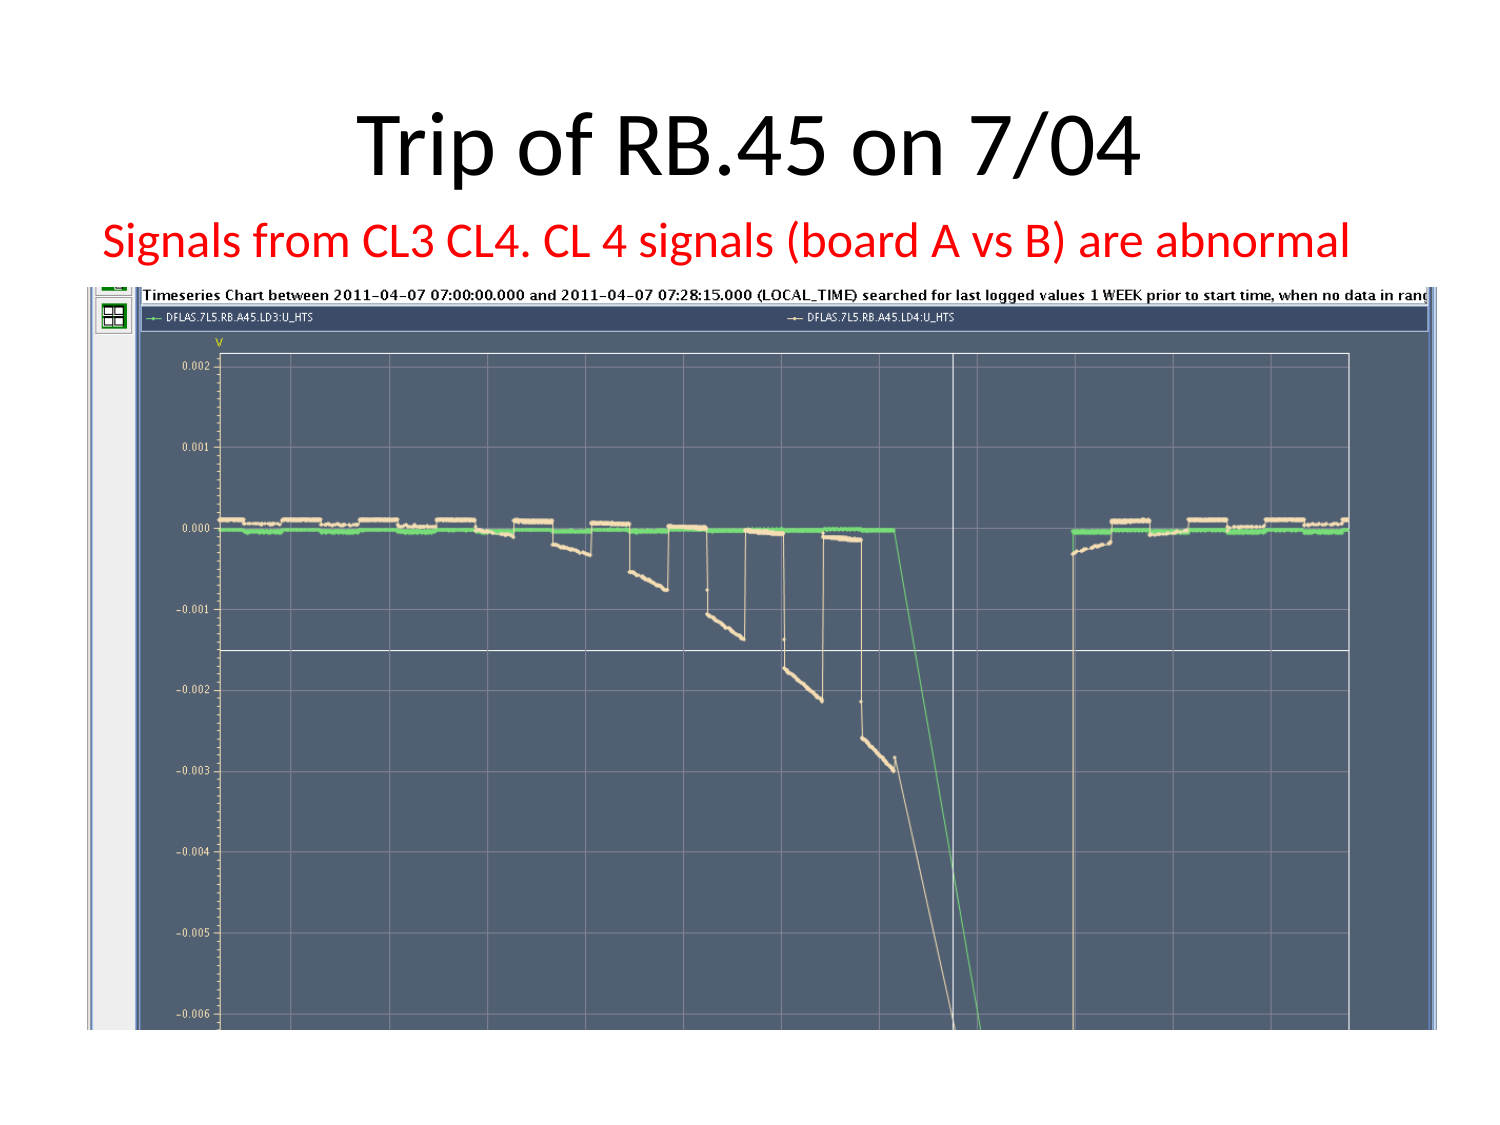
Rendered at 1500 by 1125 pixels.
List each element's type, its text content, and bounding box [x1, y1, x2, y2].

title Trip of RB.45 on 7/04 [75, 45, 1425, 233]
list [87, 287, 1438, 1031]
text_box Signals from CL3 CL4. CL 4 signals (board A vs B) are abnormal [87, 199, 1425, 275]
